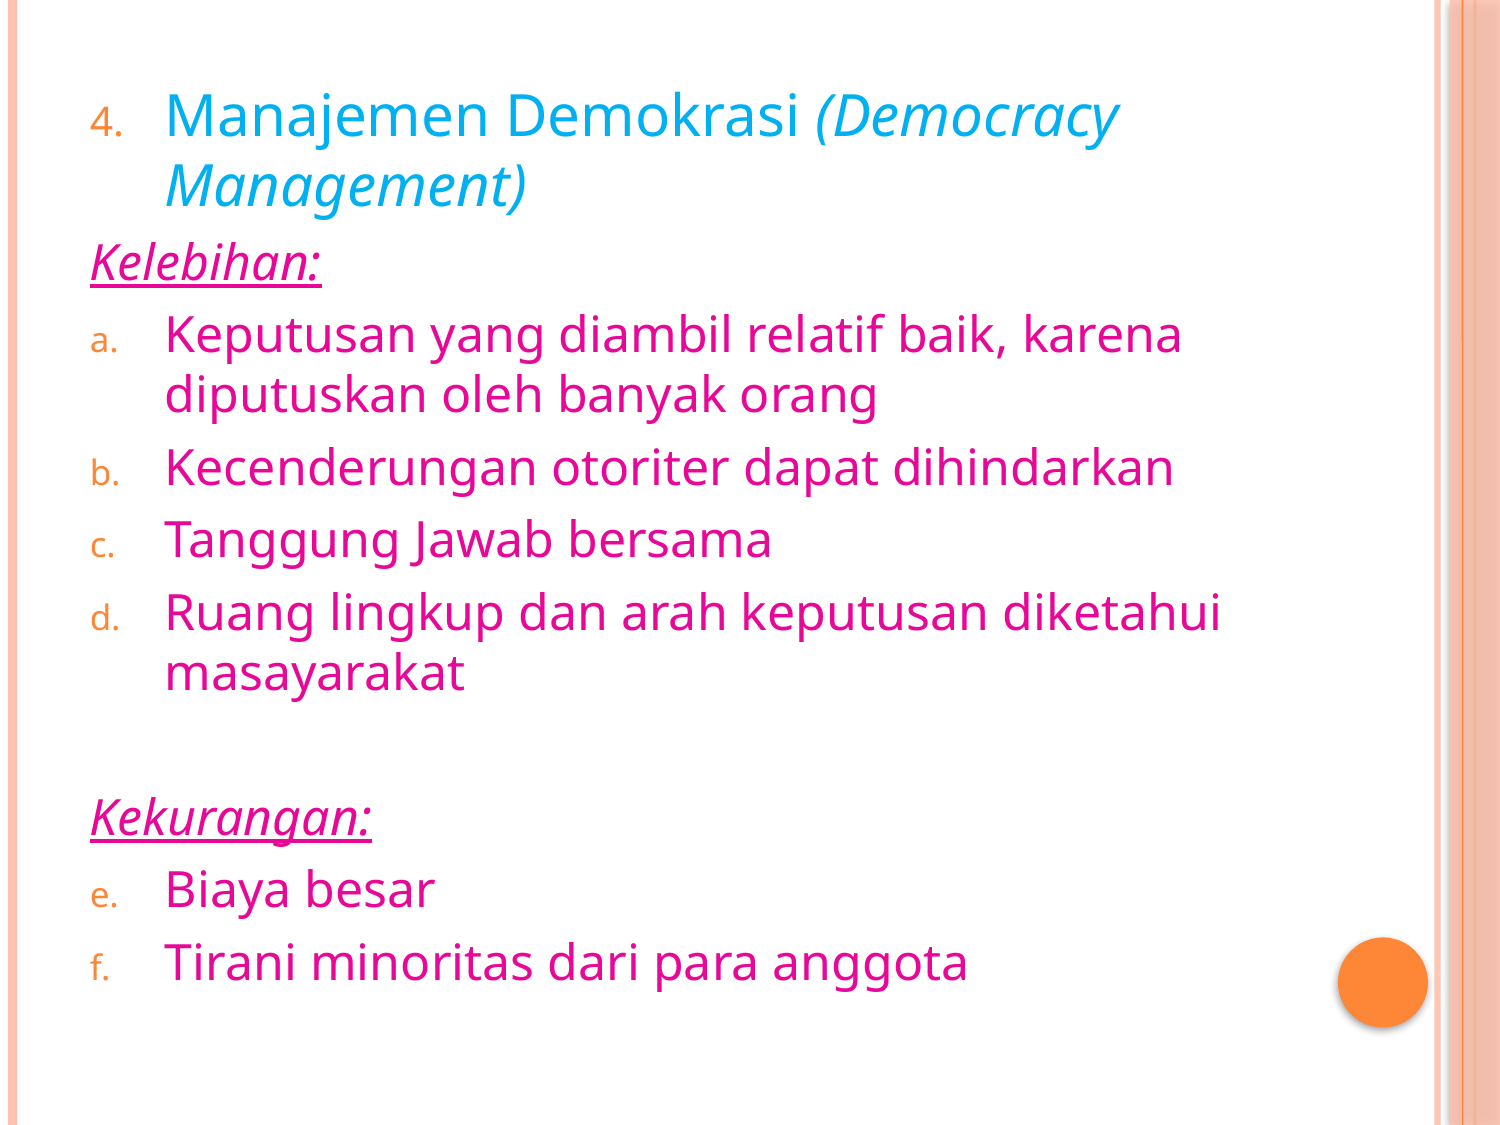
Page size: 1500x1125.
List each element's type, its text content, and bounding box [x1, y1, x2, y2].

list Manajemen Demokrasi (Democracy Management) Kelebihan: Keputusan yang diambil relatif baik, karena diputuskan oleh banyak orang Kecenderungan otoriter dapat dihindarkan Tanggung Jawab bersama Ruang lingkup dan arah keputusan diketahui masayarakat Kekurangan: Biaya besar Tirani minoritas dari para anggota [75, 70, 1300, 1062]
